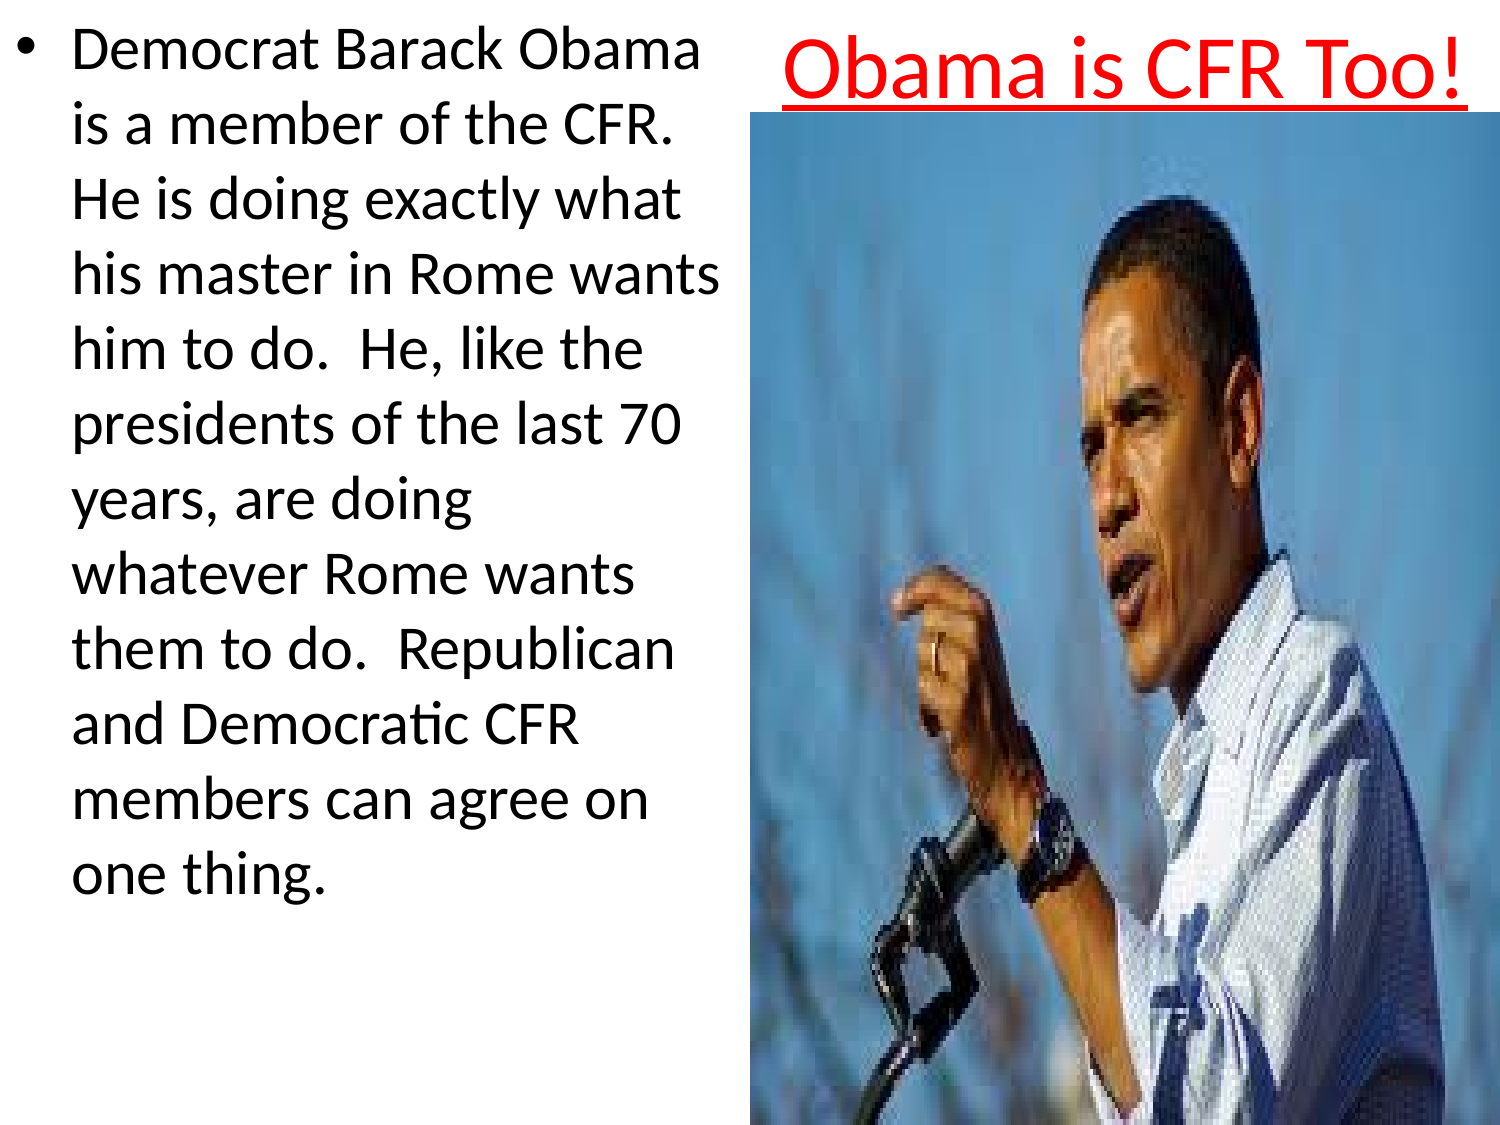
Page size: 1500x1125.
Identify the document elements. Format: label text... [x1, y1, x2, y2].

title Obama is CFR Too! [750, 0, 1500, 111]
list Democrat Barack Obama is a member of the CFR. He is doing exactly what his master in Rome wants him to do. He, like the presidents of the last 70 years, are doing whatever Rome wants them to do. Republican and Democratic CFR members can agree on one thing. [0, 0, 738, 1125]
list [749, 112, 1500, 1125]
